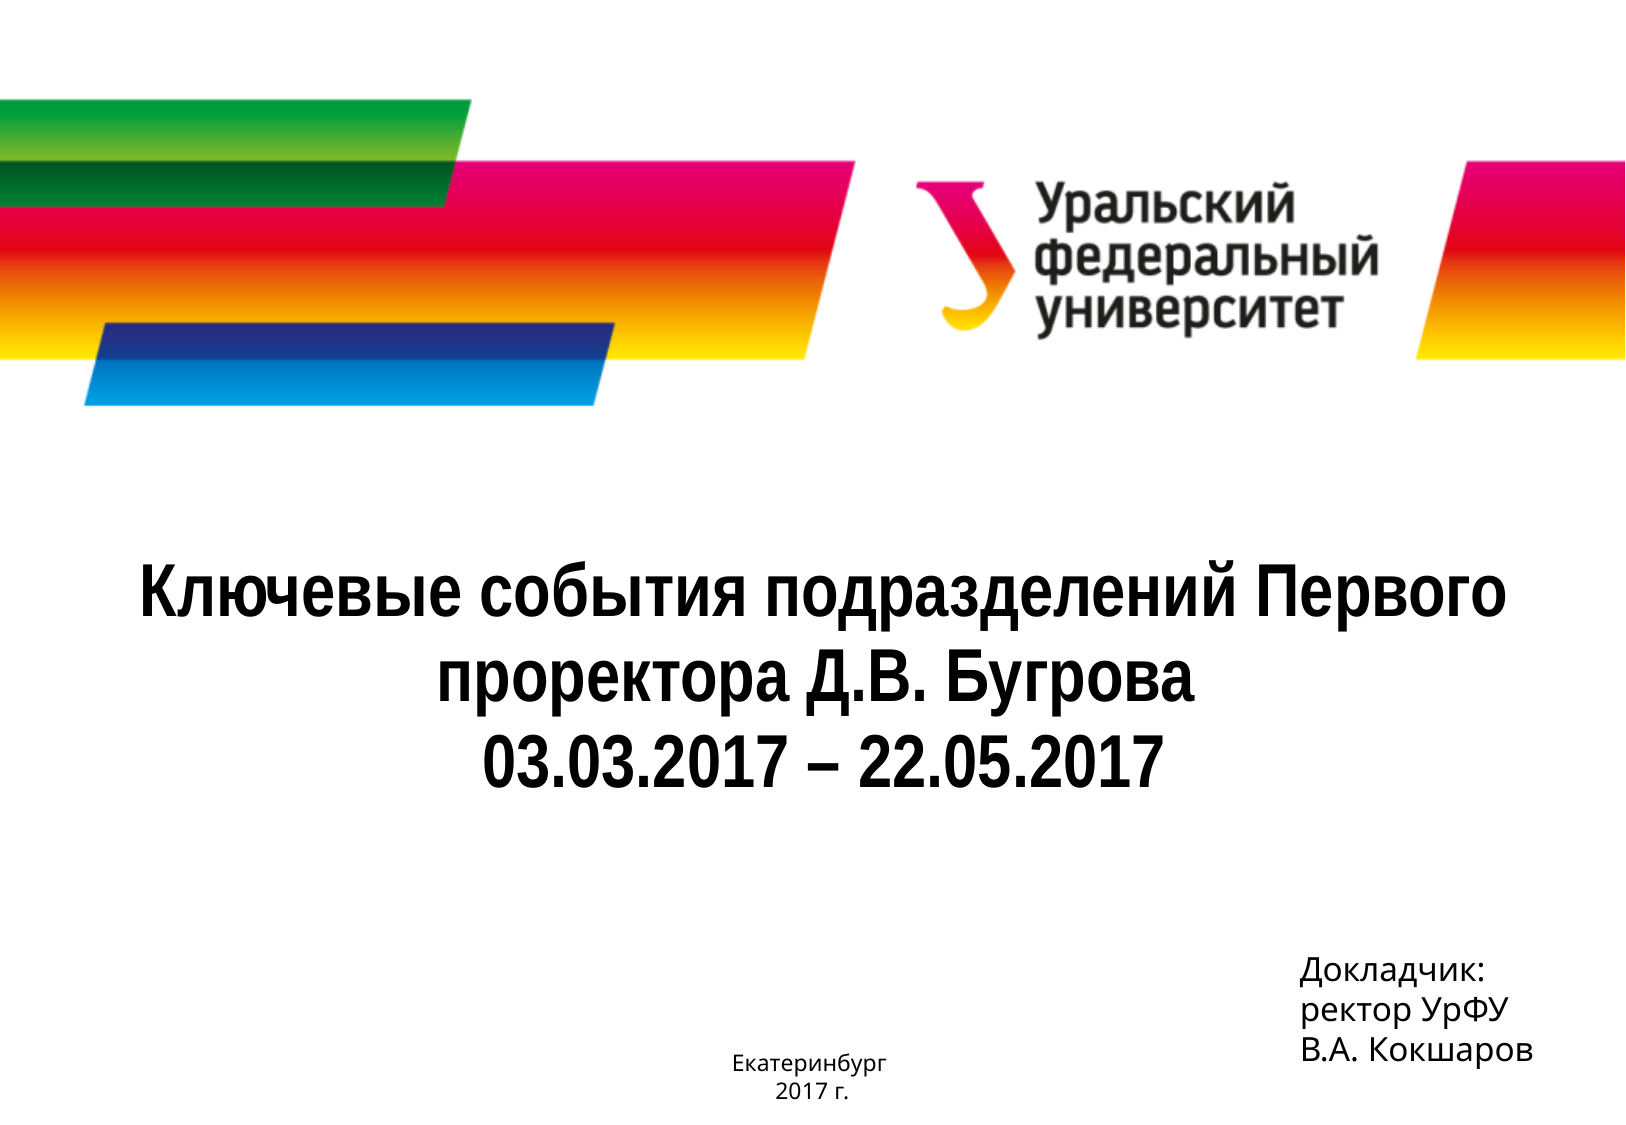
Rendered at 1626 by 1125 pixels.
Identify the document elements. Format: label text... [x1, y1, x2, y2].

text_box Ключевые события подразделений Первого проректора Д.В. Бугрова 03.03.2017 – 22.05.2017 [80, 540, 1569, 812]
text_box Екатеринбург 2017 г. [716, 1041, 908, 1112]
text_box Докладчик: ректор УрФУ В.А. Кокшаров [1284, 940, 1593, 1075]
picture [0, 0, 1625, 517]
